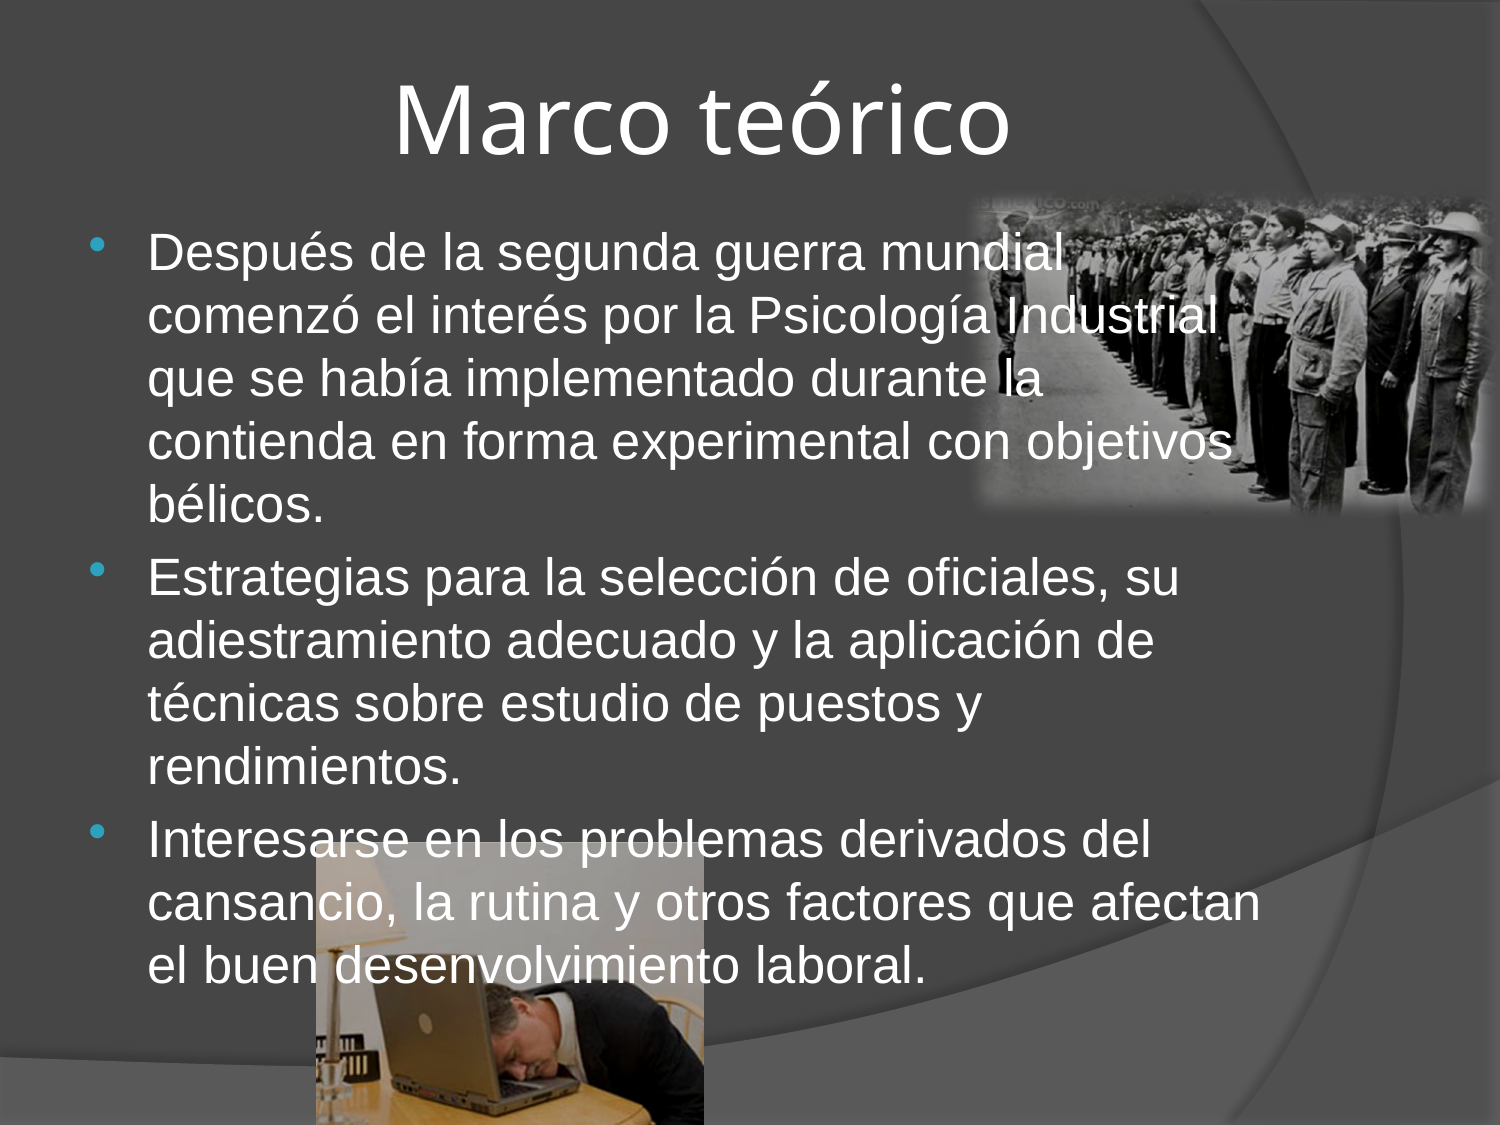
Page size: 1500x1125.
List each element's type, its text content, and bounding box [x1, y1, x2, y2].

list Después de la segunda guerra mundial comenzó el interés por la Psicología Industrial que se había implementado durante la contienda en forma experimental con objetivos bélicos. Estrategias para la selección de oficiales, su adiestramiento adecuado y la aplicación de técnicas sobre estudio de puestos y rendimientos. Interesarse en los problemas derivados del cansancio, la rutina y otros factores que afectan el buen desenvolvimiento laboral. [70, 210, 1300, 1005]
picture [316, 842, 704, 1125]
title Marco teórico [105, 45, 1300, 188]
picture [961, 187, 1500, 522]
